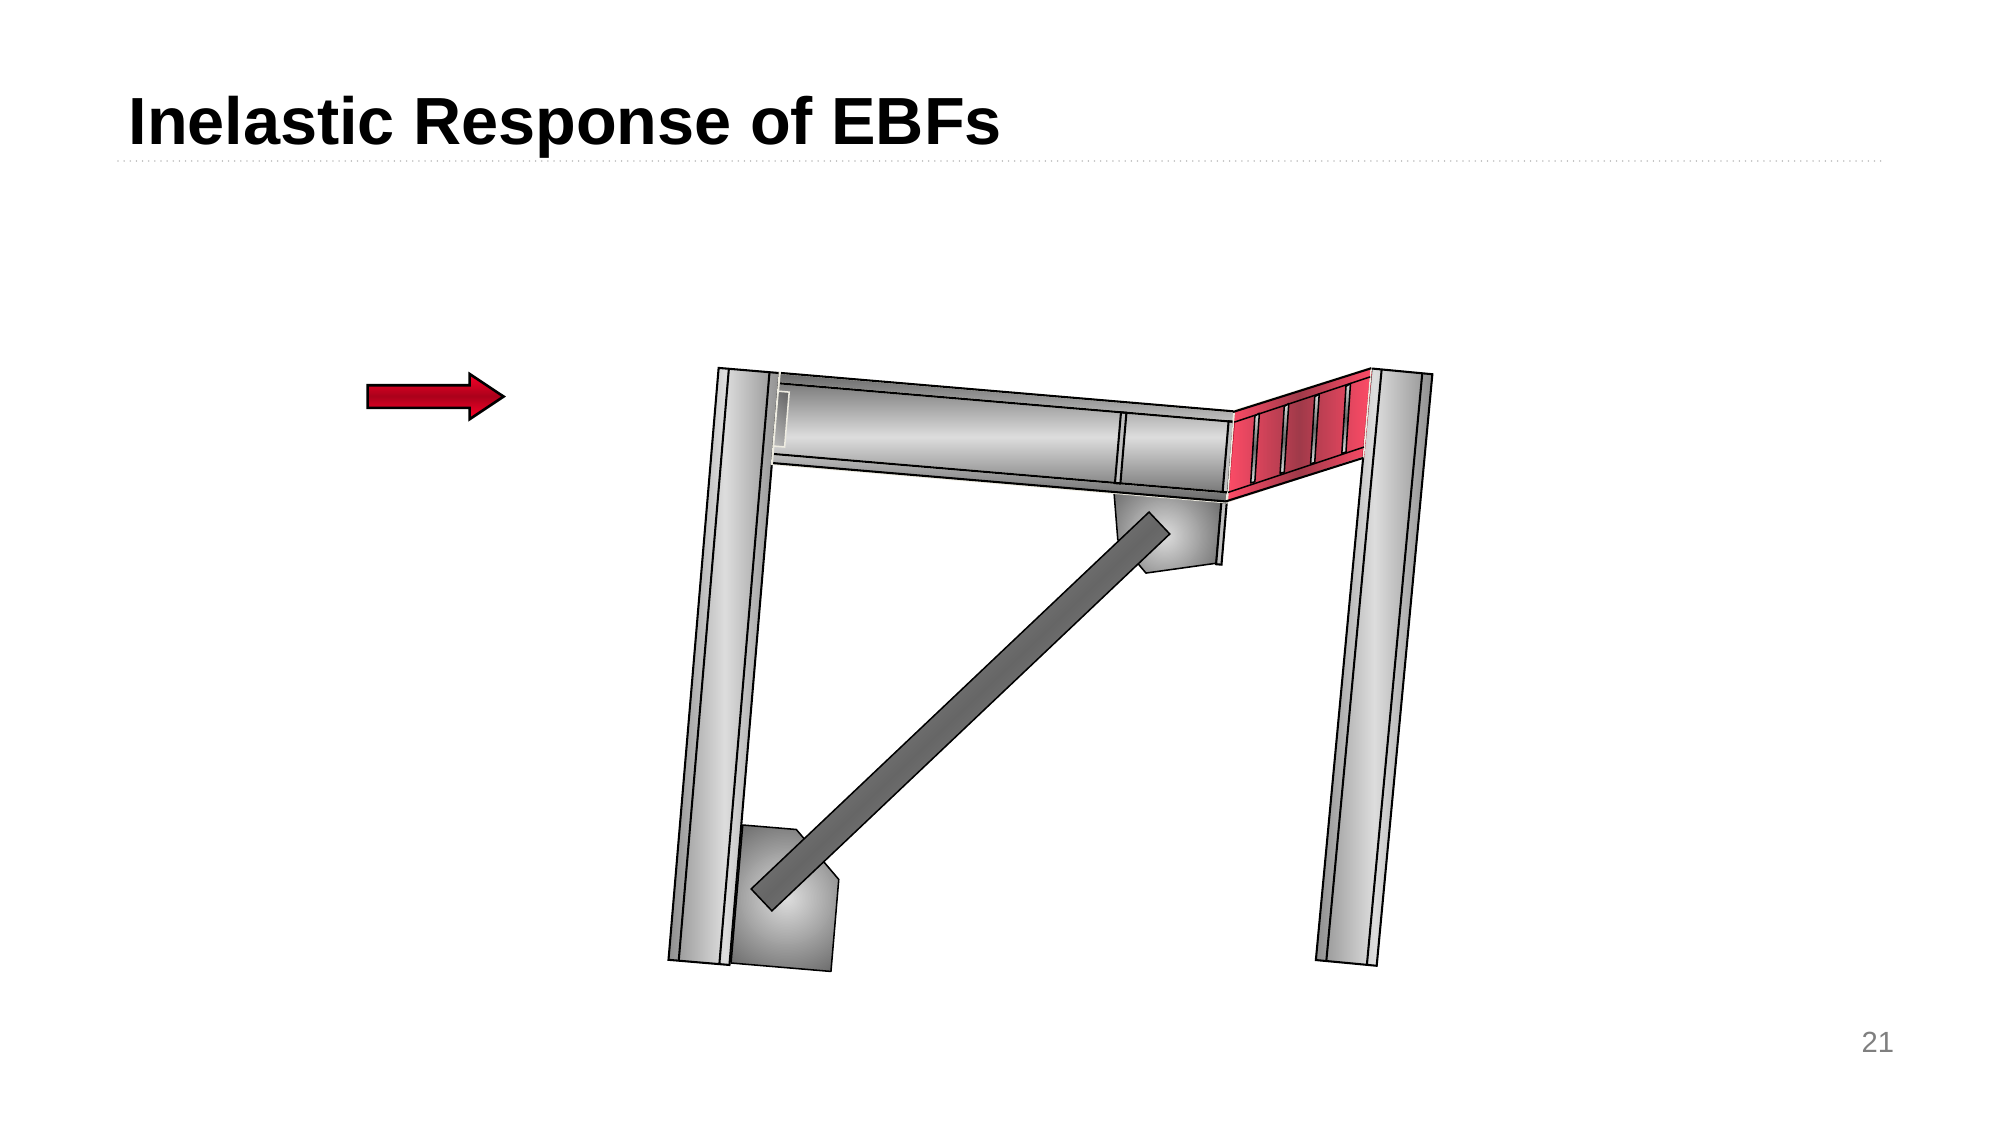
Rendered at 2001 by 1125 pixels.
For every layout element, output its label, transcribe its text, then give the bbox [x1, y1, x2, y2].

text_box [367, 373, 504, 420]
list Inelastic Response of EBFs [113, 70, 1910, 173]
slide_number 21 [1442, 1010, 1910, 1071]
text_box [668, 367, 1433, 972]
